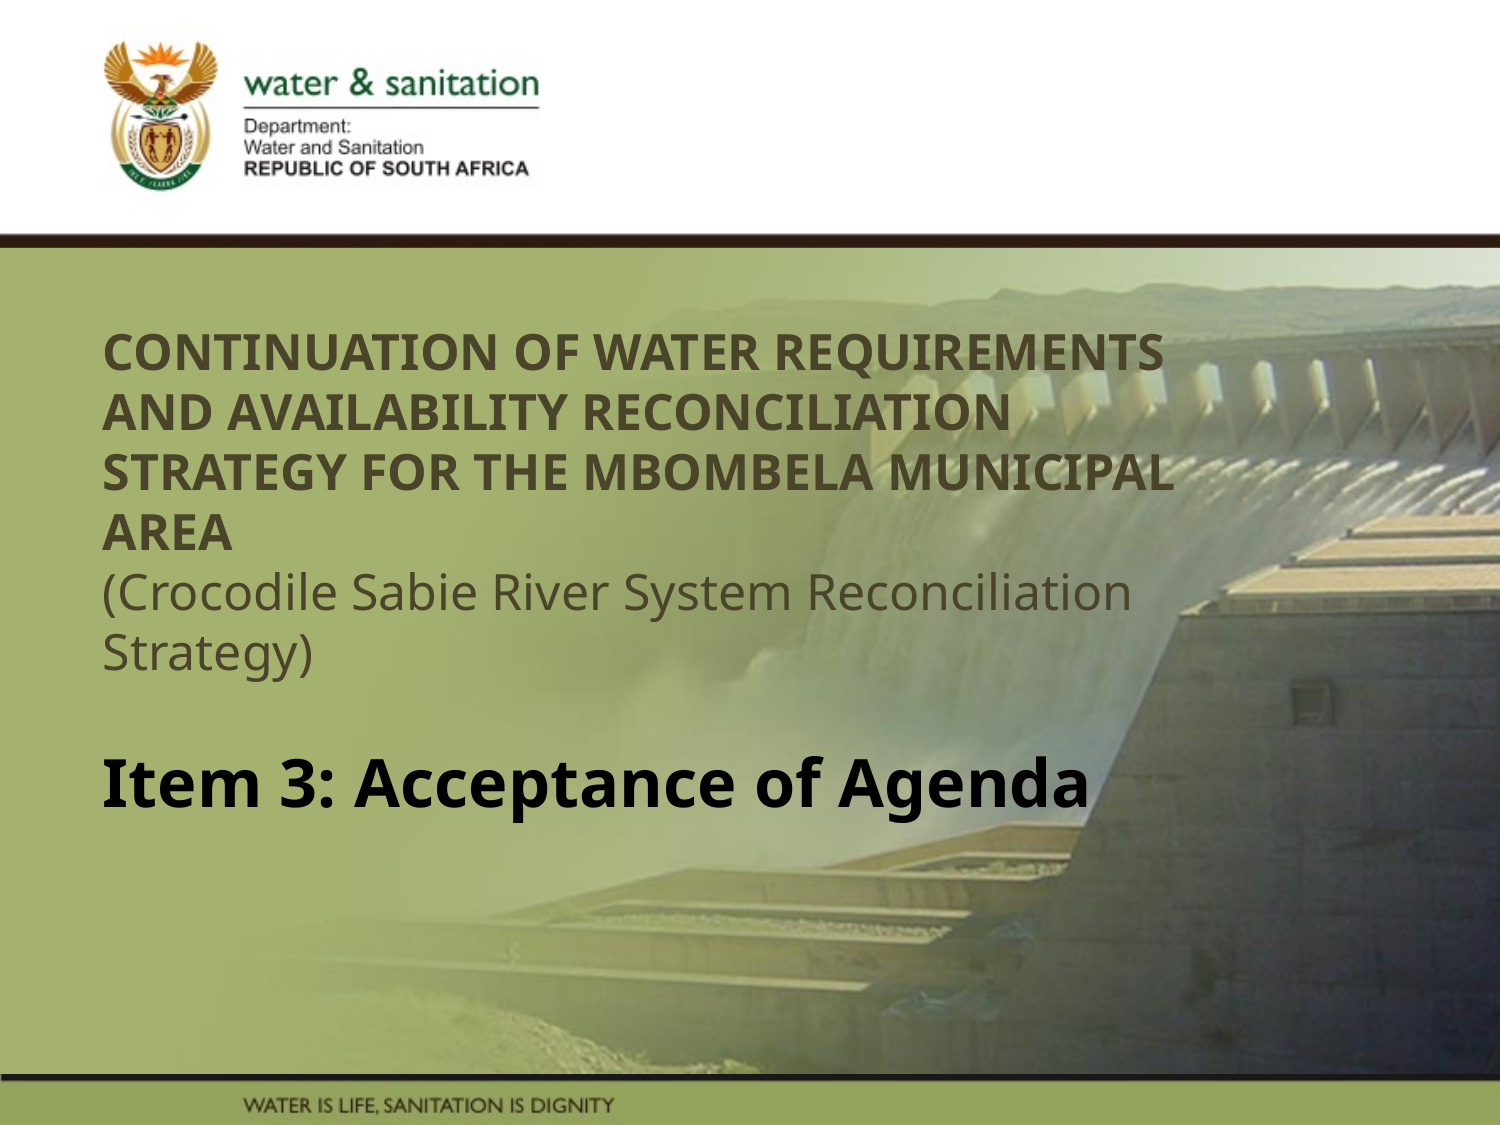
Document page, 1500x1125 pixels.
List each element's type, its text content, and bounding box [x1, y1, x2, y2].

title CONTINUATION OF WATER REQUIREMENTS AND AVAILABILITY RECONCILIATION STRATEGY FOR THE MBOMBELA MUNICIPAL AREA (Crocodile Sabie River System Reconciliation Strategy) Item 3: Acceptance of Agenda [87, 312, 1250, 521]
picture [0, 0, 1500, 1125]
